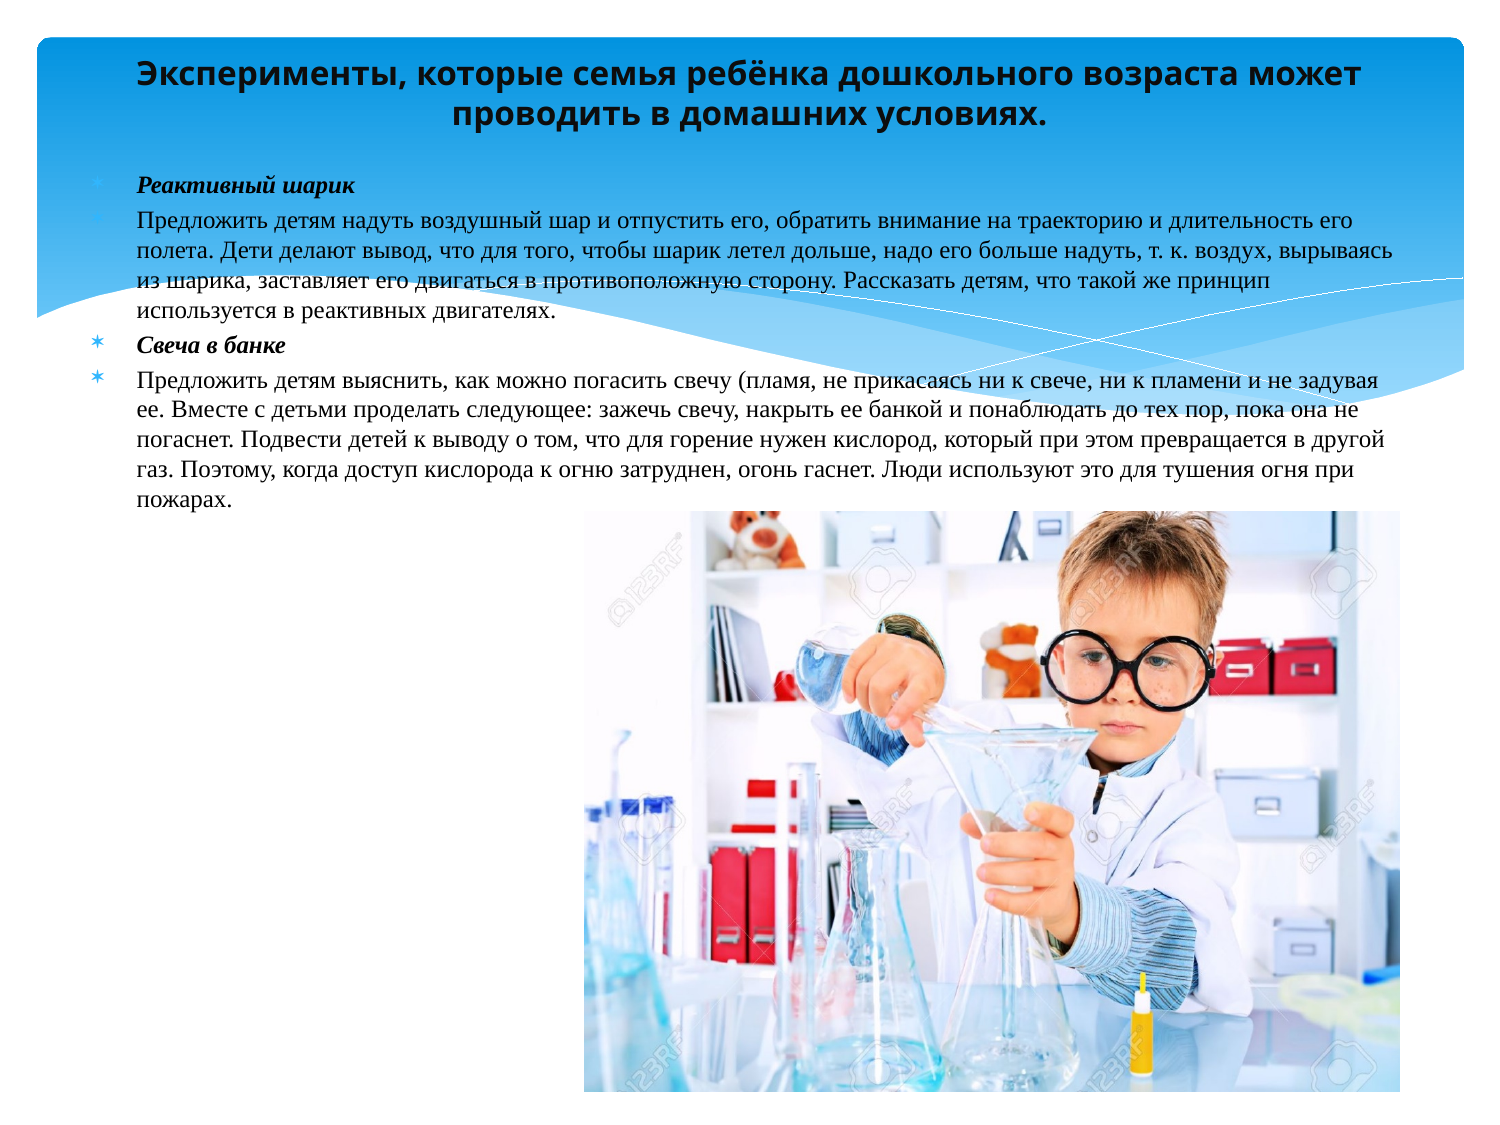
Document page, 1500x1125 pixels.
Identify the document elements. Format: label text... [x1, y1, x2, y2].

picture [584, 511, 1400, 1092]
title Эксперименты, которые семья ребёнка дошкольного возраста может проводить в домашних условиях. [75, 0, 1425, 185]
list Реактивный шарик Предложить детям надуть воздушный шар и отпустить его, обратить внимание на траекторию и длительность его полета. Дети делают вывод, что для того, чтобы шарик летел дольше, надо его больше надуть, т. к. воздух, вырываясь из шарика, заставляет его двигаться в противоположную сторону. Рассказать детям, что такой же принцип используется в реактивных двигателях. Свеча в банке Предложить детям выяснить, как можно погасить свечу (пламя, не прикасаясь ни к свече, ни к пламени и не задувая ее. Вместе с детьми проделать следующее: зажечь свечу, накрыть ее банкой и понаблюдать до тех пор, пока она не погаснет. Подвести детей к выводу о том, что для горение нужен кислород, который при этом превращается в другой газ. Поэтому, когда доступ кислорода к огню затруднен, огонь гаснет. Люди используют это для тушения огня при пожарах. [76, 185, 1425, 1005]
